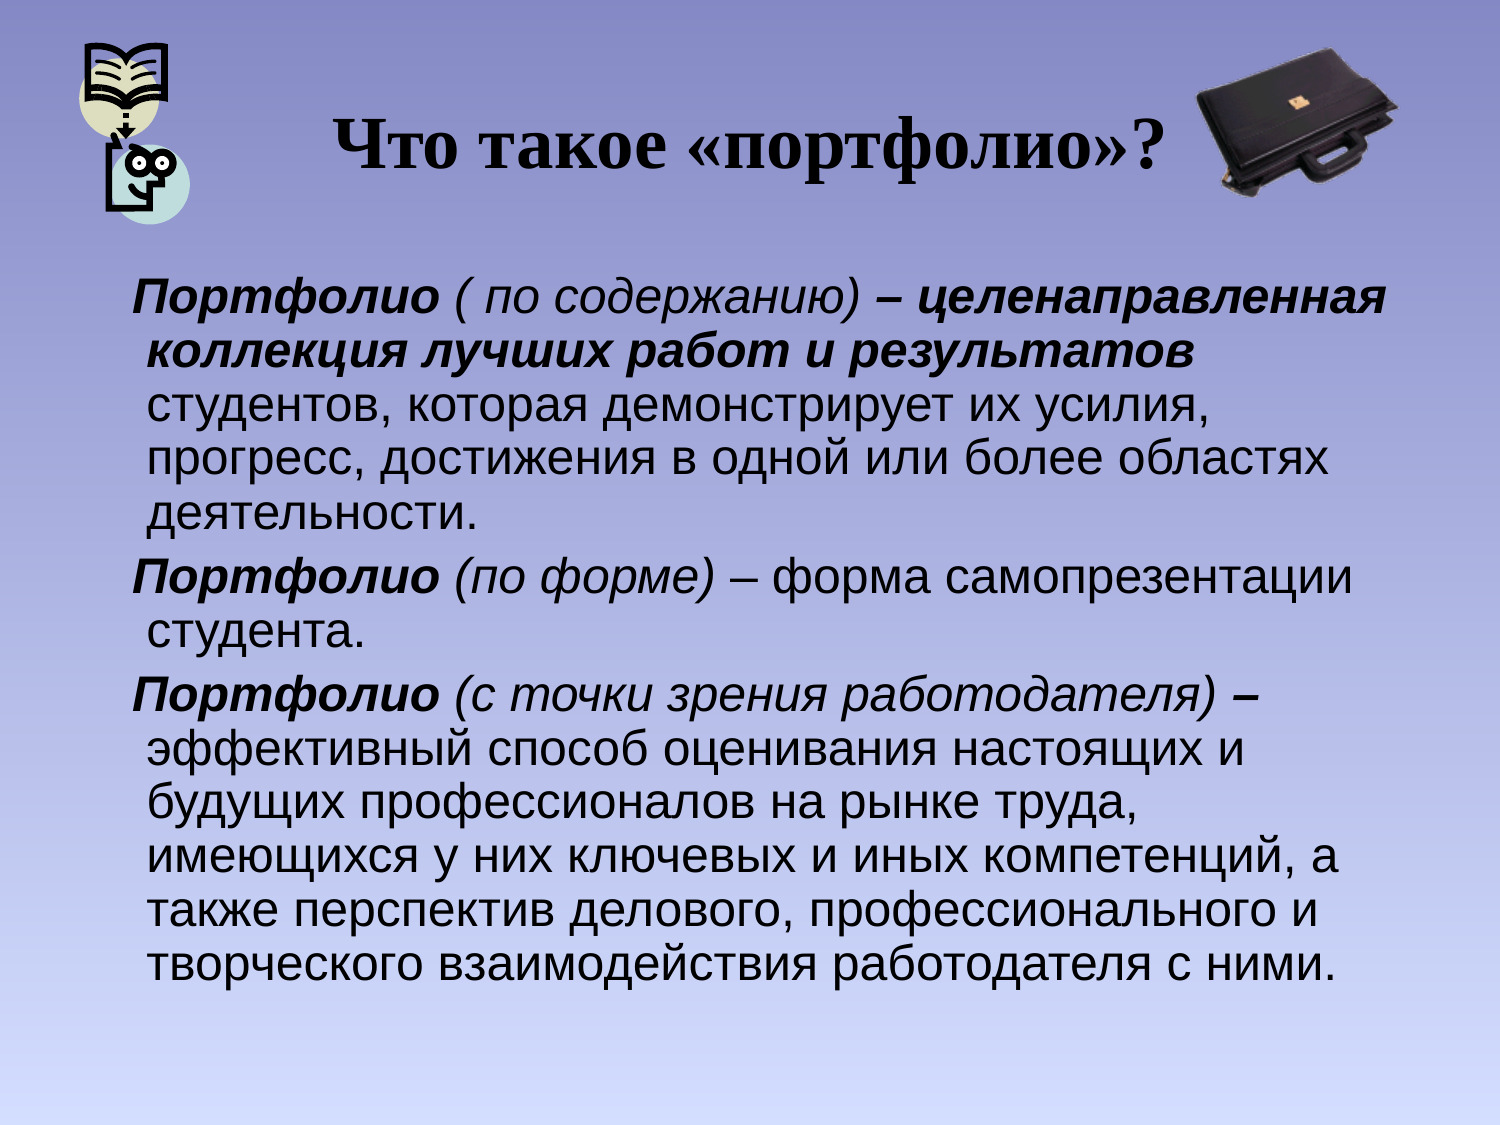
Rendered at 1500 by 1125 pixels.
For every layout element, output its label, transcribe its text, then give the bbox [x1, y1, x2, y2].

picture [1174, 42, 1424, 208]
picture [78, 42, 191, 225]
title Что такое «портфолио»? [186, 44, 1426, 233]
list Портфолио ( по содержанию) – целенаправленная коллекция лучших работ и результатов студентов, которая демонстрирует их усилия, прогресс, достижения в одной или более областях деятельности. Портфолио (по форме) – форма самопрезентации студента. Портфолио (с точки зрения работодателя) – эффективный способ оценивания настоящих и будущих профессионалов на рынке труда, имеющихся у них ключевых и иных компетенций, а также перспектив делового, профессионального и творческого взаимодействия работодателя с ними. [74, 262, 1426, 1059]
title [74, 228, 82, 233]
